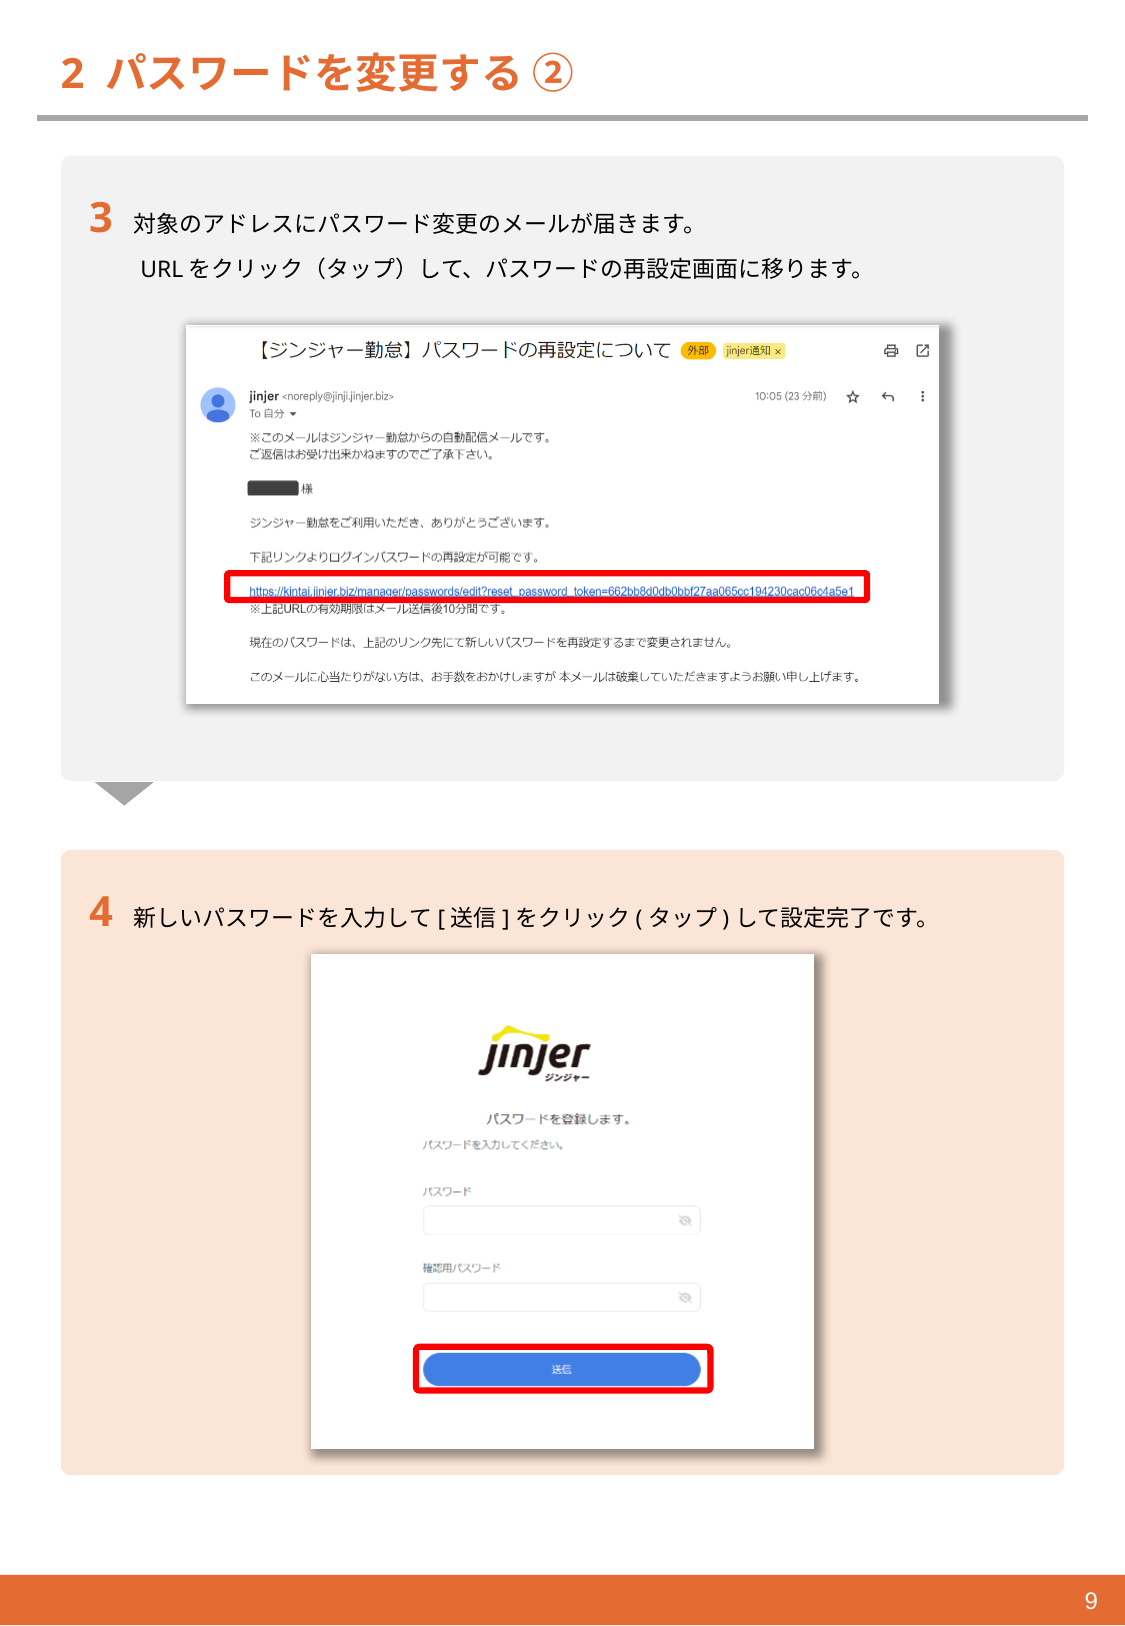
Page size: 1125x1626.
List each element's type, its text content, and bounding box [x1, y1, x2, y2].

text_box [60, 155, 1065, 813]
text_box 4 新しいパスワードを入力して[送信]をクリック(タップ)して設定完了です。 [58, 847, 1067, 1478]
title 2 パスワードを変更する ② [60, 47, 1065, 98]
slide_number 9 [1042, 1585, 1098, 1615]
picture [185, 325, 940, 704]
picture [311, 954, 814, 1450]
